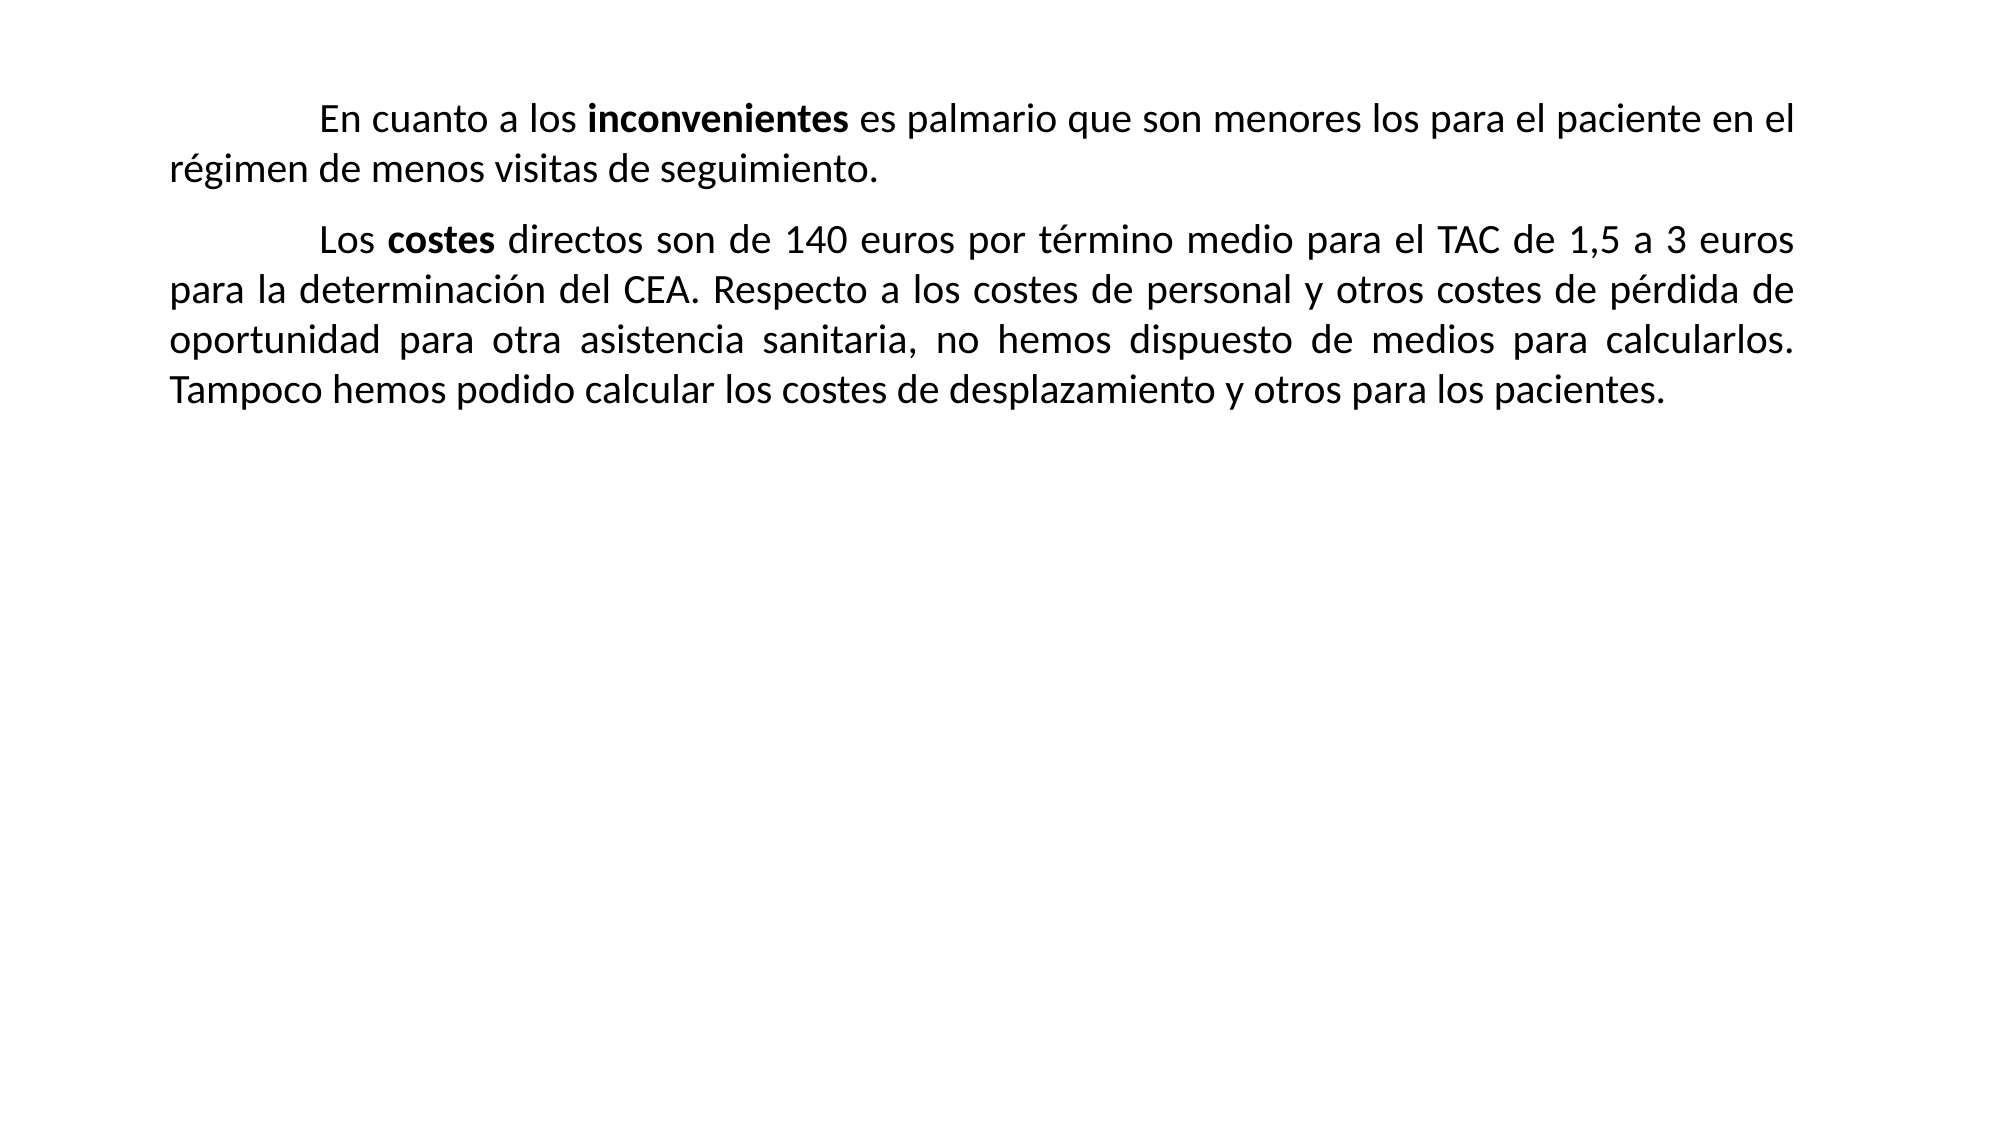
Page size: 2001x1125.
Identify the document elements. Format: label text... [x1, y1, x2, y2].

subtitle En cuanto a los inconvenientes es palmario que son menores los para el paciente en el régimen de menos visitas de seguimiento. Los costes directos son de 140 euros por término medio para el TAC de 1,5 a 3 euros para la determinación del CEA. Respecto a los costes de personal y otros costes de pérdida de oportunidad para otra asistencia sanitaria, no hemos dispuesto de medios para calcularlos. Tampoco hemos podido calcular los costes de desplazamiento y otros para los pacientes. [154, 82, 1811, 1042]
